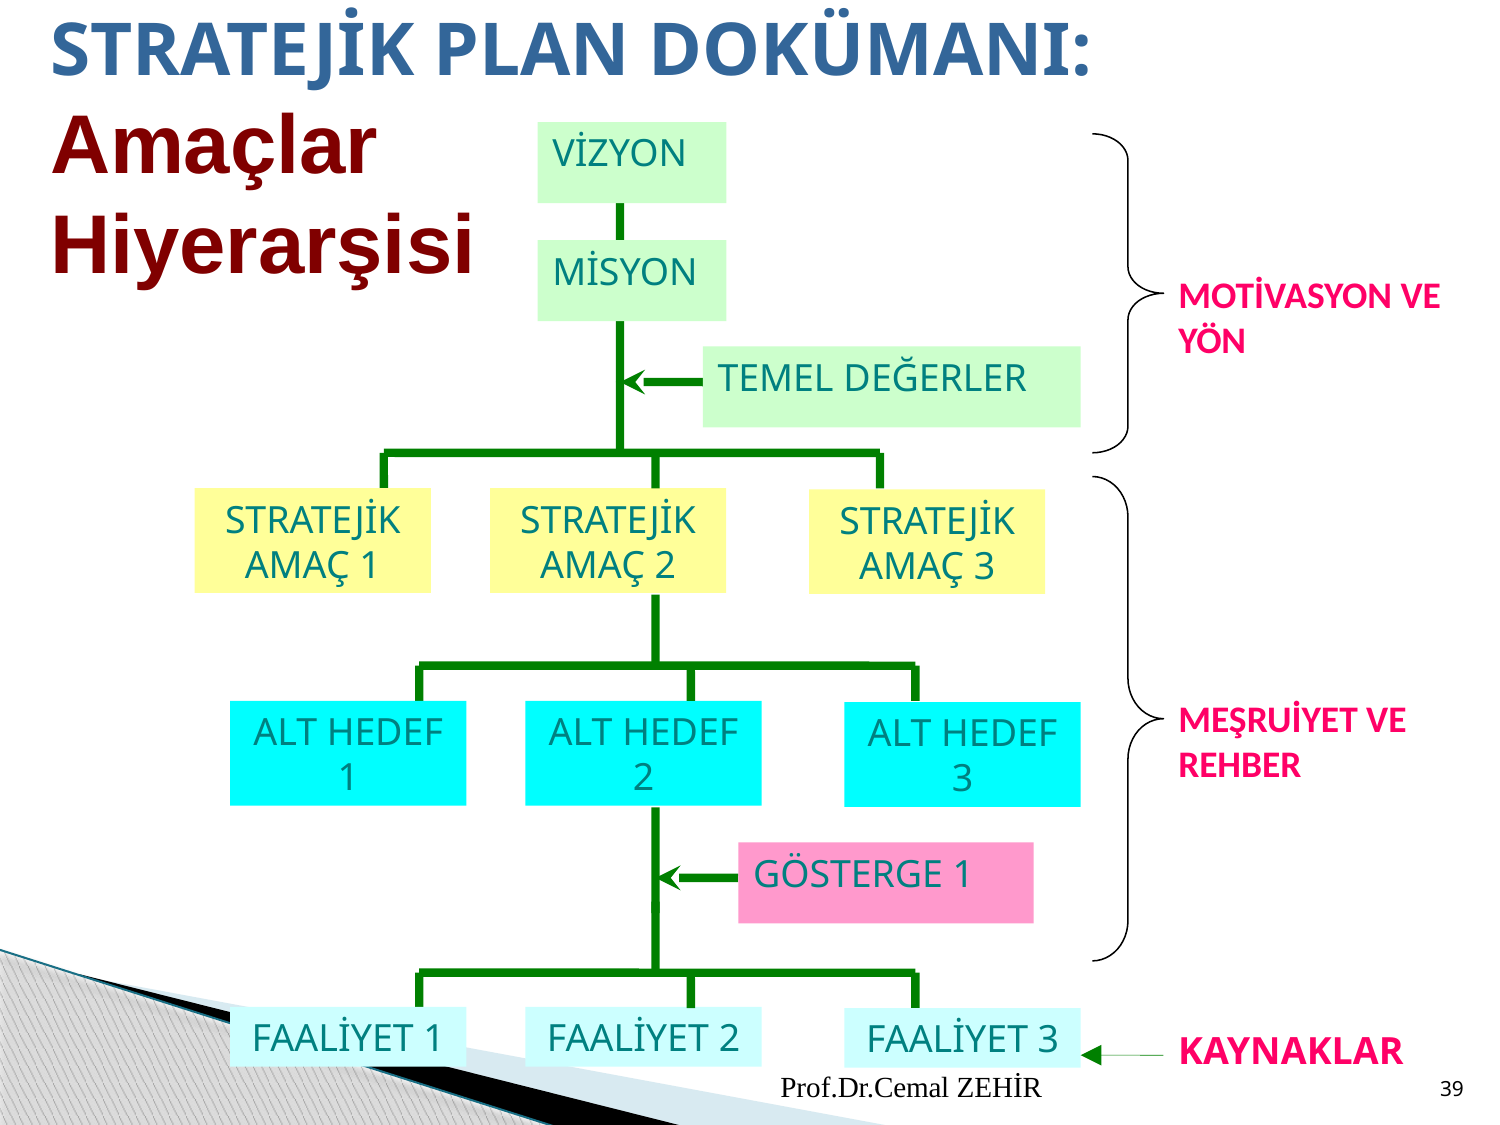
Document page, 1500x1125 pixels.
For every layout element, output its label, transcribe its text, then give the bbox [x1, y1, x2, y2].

text_box ALT HEDEF 1 [230, 700, 467, 806]
text_box FAALİYET 3 [844, 1008, 1081, 1051]
text_box STRATEJİK AMAÇ 1 [194, 488, 431, 593]
text_box [655, 871, 669, 885]
text_box STRATEJİK PLAN DOKÜMANI: Amaçlar Hiyerarşisi [35, 11, 1500, 282]
text_box FAALİYET 1 [230, 1006, 467, 1067]
text_box GÖSTERGE 1 [738, 842, 1034, 924]
text_box STRATEJİK AMAÇ 3 [809, 489, 1046, 594]
text_box ALT HEDEF 3 [844, 702, 1081, 807]
text_box FAALİYET 2 [525, 1006, 762, 1067]
slide_number 39 [1418, 1051, 1479, 1112]
text_box STRATEJİK AMAÇ 2 [490, 488, 727, 593]
text_box [1092, 282, 1163, 453]
list [41, 282, 1471, 1009]
footer Prof.Dr.Cemal ZEHİR [718, 1051, 1105, 1112]
text_box [620, 375, 633, 389]
text_box [1089, 1044, 1102, 1051]
text_box MEŞRUİYET VE REHBER [1163, 687, 1477, 793]
text_box [1092, 476, 1163, 961]
text_box TEMEL DEĞERLER [702, 346, 1081, 428]
text_box ALT HEDEF 2 [525, 700, 762, 806]
text_box MOTİVASYON VE YÖN [1163, 282, 1477, 369]
text_box KAYNAKLAR [1163, 1019, 1459, 1101]
text_box MİSYON [537, 282, 727, 322]
